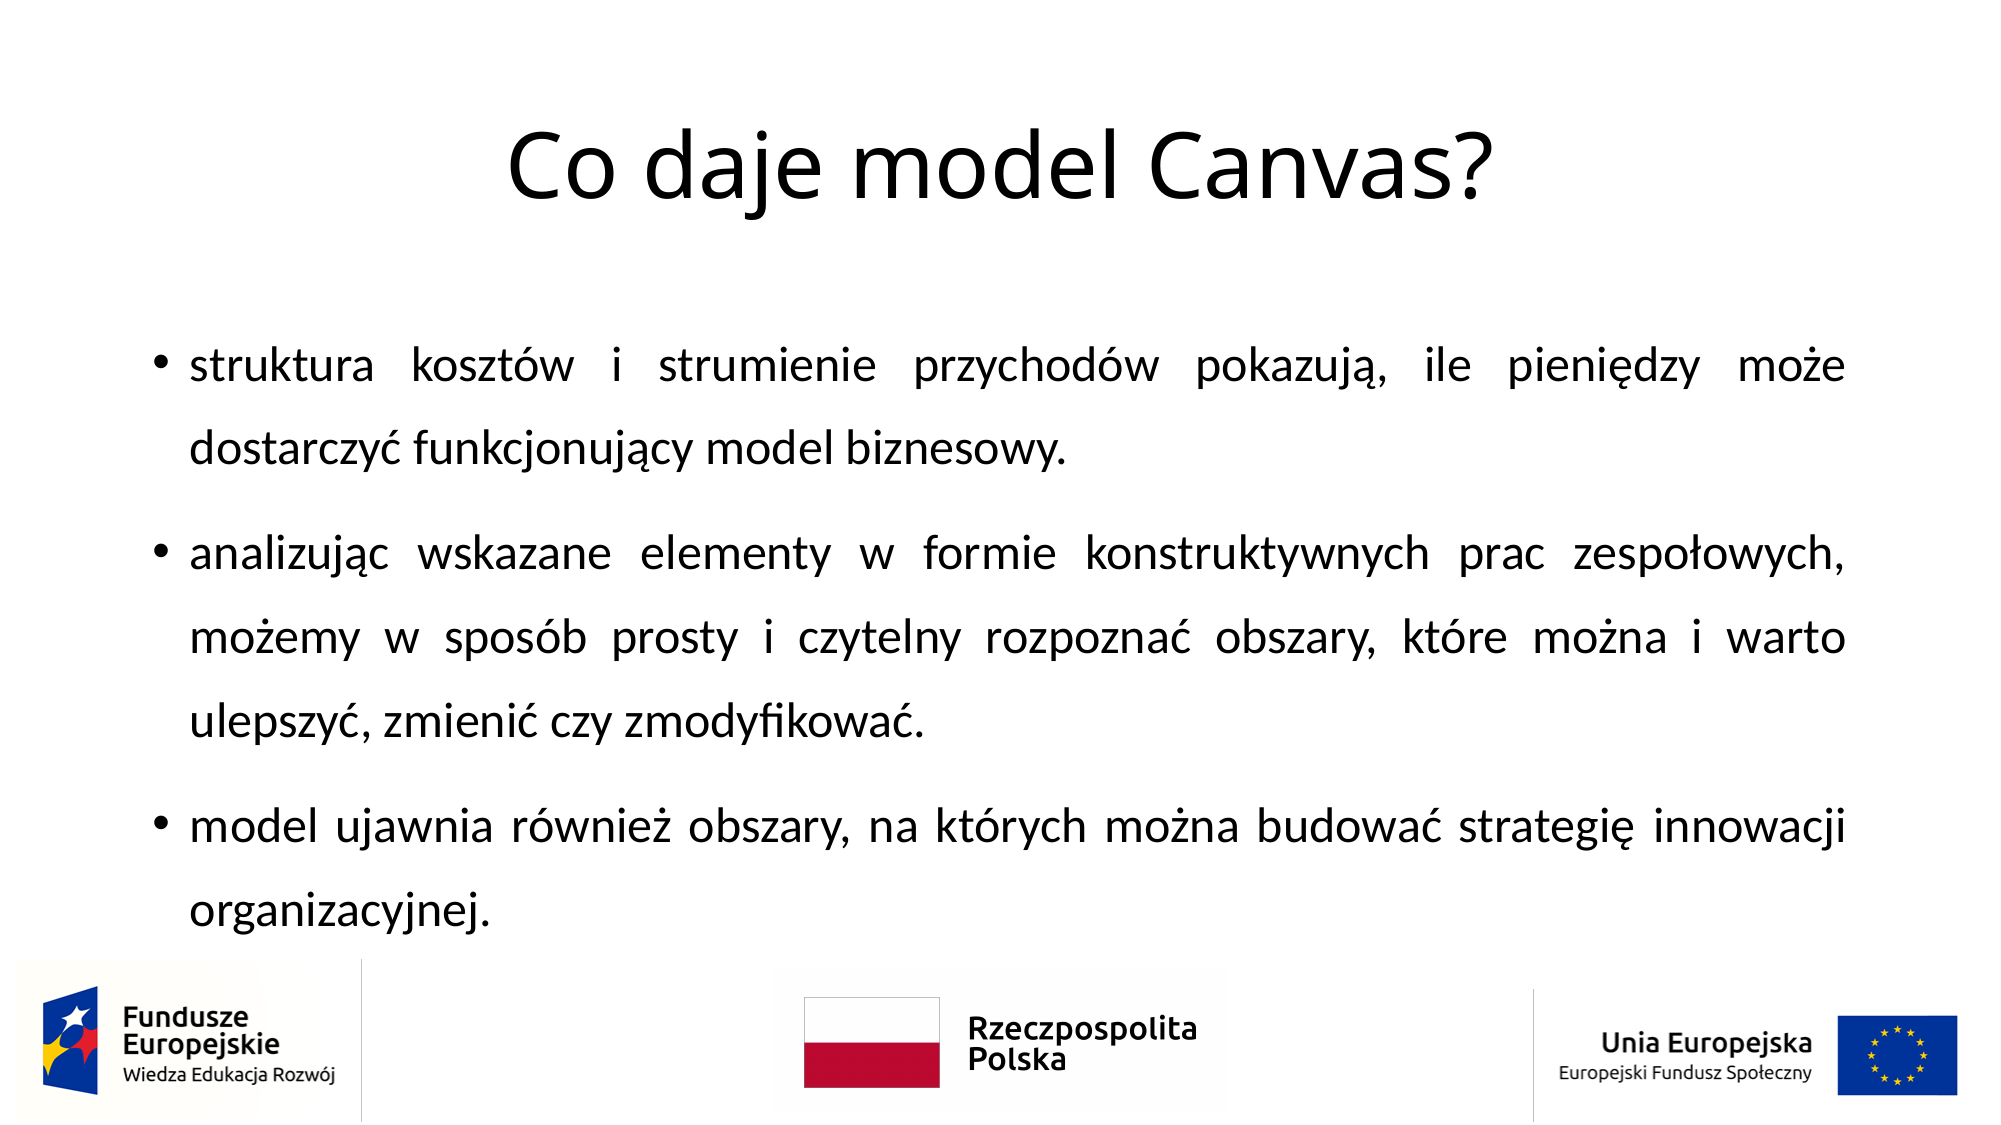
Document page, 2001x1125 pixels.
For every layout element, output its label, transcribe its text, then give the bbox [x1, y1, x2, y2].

title Co daje model Canvas? [137, 59, 1863, 278]
list struktura kosztów i strumienie przychodów pokazują, ile pieniędzy może dostarczyć funkcjonujący model biznesowy. analizując wskazane elementy w formie konstruktywnych prac zespołowych, możemy w sposób prosty i czytelny rozpoznać obszary, które można i warto ulepszyć, zmienić czy zmodyfikować. model ujawnia również obszary, na których można budować strategię innowacji organizacyjnej. [137, 299, 1863, 958]
picture [16, 958, 1984, 1123]
